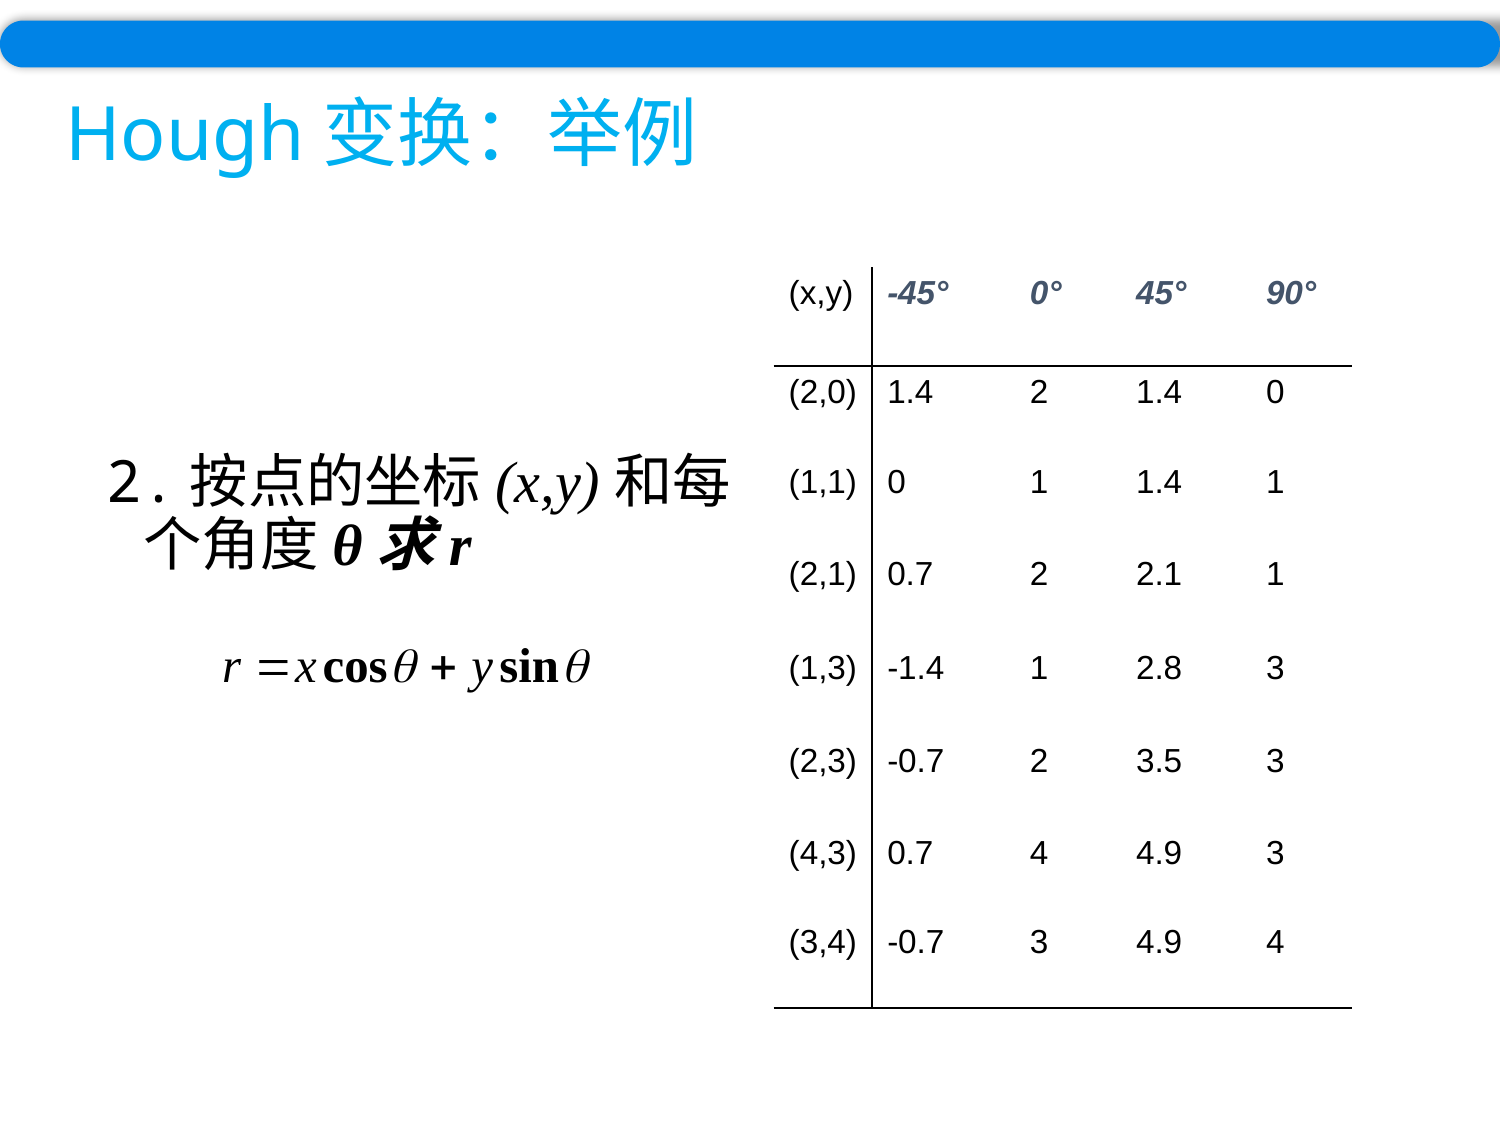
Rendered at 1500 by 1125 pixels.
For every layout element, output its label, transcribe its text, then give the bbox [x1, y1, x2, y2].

table_cell 2 [1015, 548, 1121, 642]
table_cell 0.7 [873, 548, 1015, 642]
table_header 0° [1015, 277, 1121, 365]
table_cell -0.7 [873, 916, 1015, 1007]
table_cell 4.9 [1121, 827, 1251, 916]
table_cell (3,4) [774, 916, 871, 1007]
table_cell (1,1) [774, 456, 871, 548]
table_cell 3 [1251, 735, 1352, 827]
table_cell 4 [1251, 916, 1352, 1007]
table_cell 1 [1251, 456, 1352, 548]
table_cell 1.4 [873, 367, 1015, 456]
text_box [210, 633, 607, 707]
table_cell 4 [1015, 827, 1121, 916]
table_cell 1 [1015, 456, 1121, 548]
text_box [0, 19, 1500, 69]
table_cell (2,0) [774, 367, 871, 456]
table_cell 3 [1015, 916, 1121, 1007]
table_cell 2 [1015, 367, 1121, 456]
table_header 45° [1121, 277, 1251, 365]
table_cell 0 [873, 456, 1015, 548]
table_cell -0.7 [873, 735, 1015, 827]
table_cell 1.4 [1121, 456, 1251, 548]
table_cell 4.9 [1121, 916, 1251, 1007]
table_cell 0 [1251, 367, 1352, 456]
text_box Hough变换：举例 [50, 88, 1452, 277]
table_cell 2.8 [1121, 642, 1251, 735]
table_cell (4,3) [774, 827, 871, 916]
table_cell 2.1 [1121, 548, 1251, 642]
table_cell 2 [1015, 735, 1121, 827]
table_cell 1 [1251, 548, 1352, 642]
table_cell -1.4 [873, 642, 1015, 735]
list 2.按点的坐标(x,y)和每个角度θ求r [91, 445, 748, 604]
table_cell 1.4 [1121, 367, 1251, 456]
table_cell 3.5 [1121, 735, 1251, 827]
table_header -45° [873, 277, 1015, 365]
table_cell 0.7 [873, 827, 1015, 916]
table_cell 1 [1015, 642, 1121, 735]
table_cell (1,3) [774, 642, 871, 735]
table_cell (2,3) [774, 735, 871, 827]
table_header (x,y) [774, 277, 871, 365]
table_cell (2,1) [774, 548, 871, 642]
table_cell 3 [1251, 642, 1352, 735]
table_cell 3 [1251, 827, 1352, 916]
table_header 90° [1251, 277, 1352, 365]
